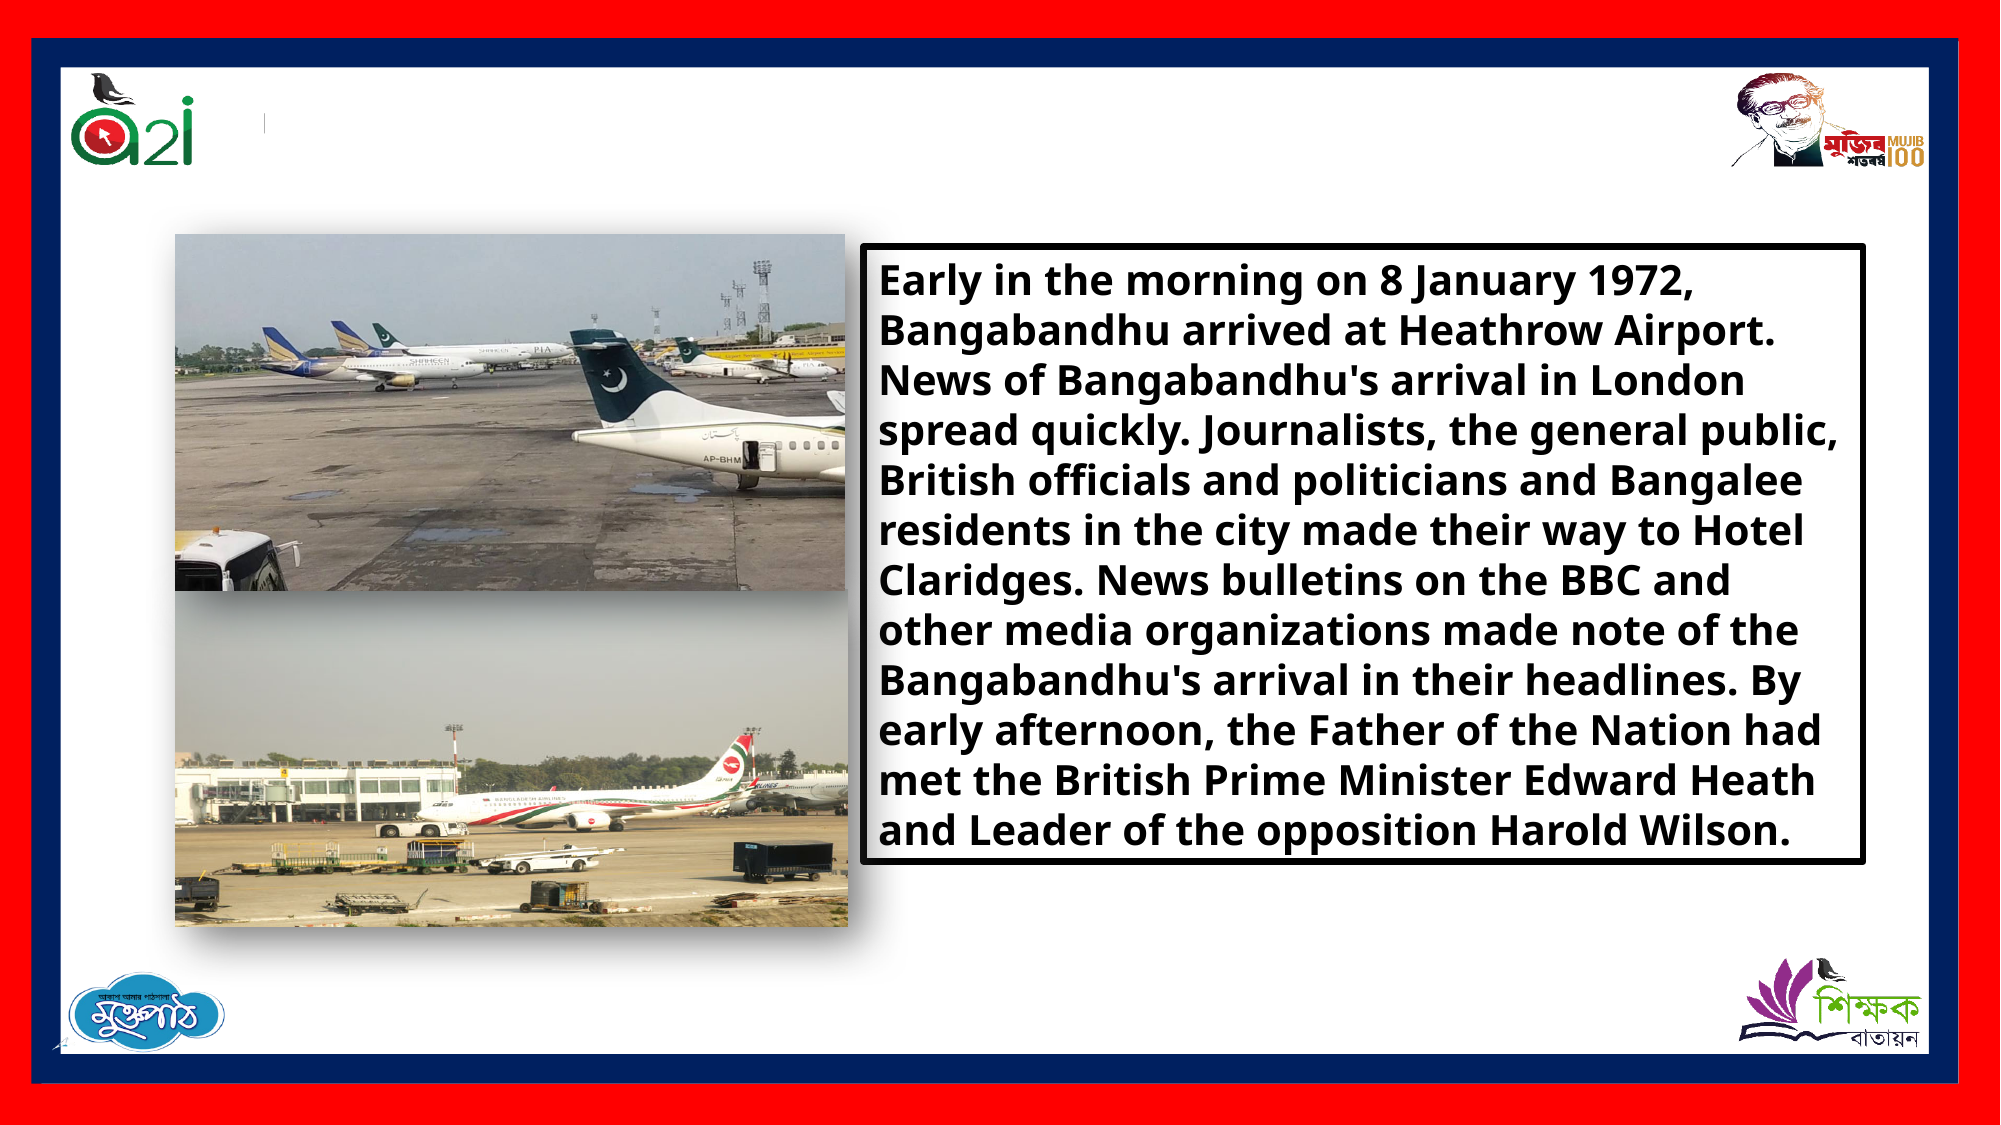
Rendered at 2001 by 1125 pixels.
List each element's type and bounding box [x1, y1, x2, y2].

text_box [0, 0, 2000, 1125]
picture [1735, 952, 1927, 1050]
picture [0, 49, 265, 167]
text_box [175, 234, 848, 927]
picture [1721, 63, 1933, 175]
picture [29, 962, 233, 1066]
